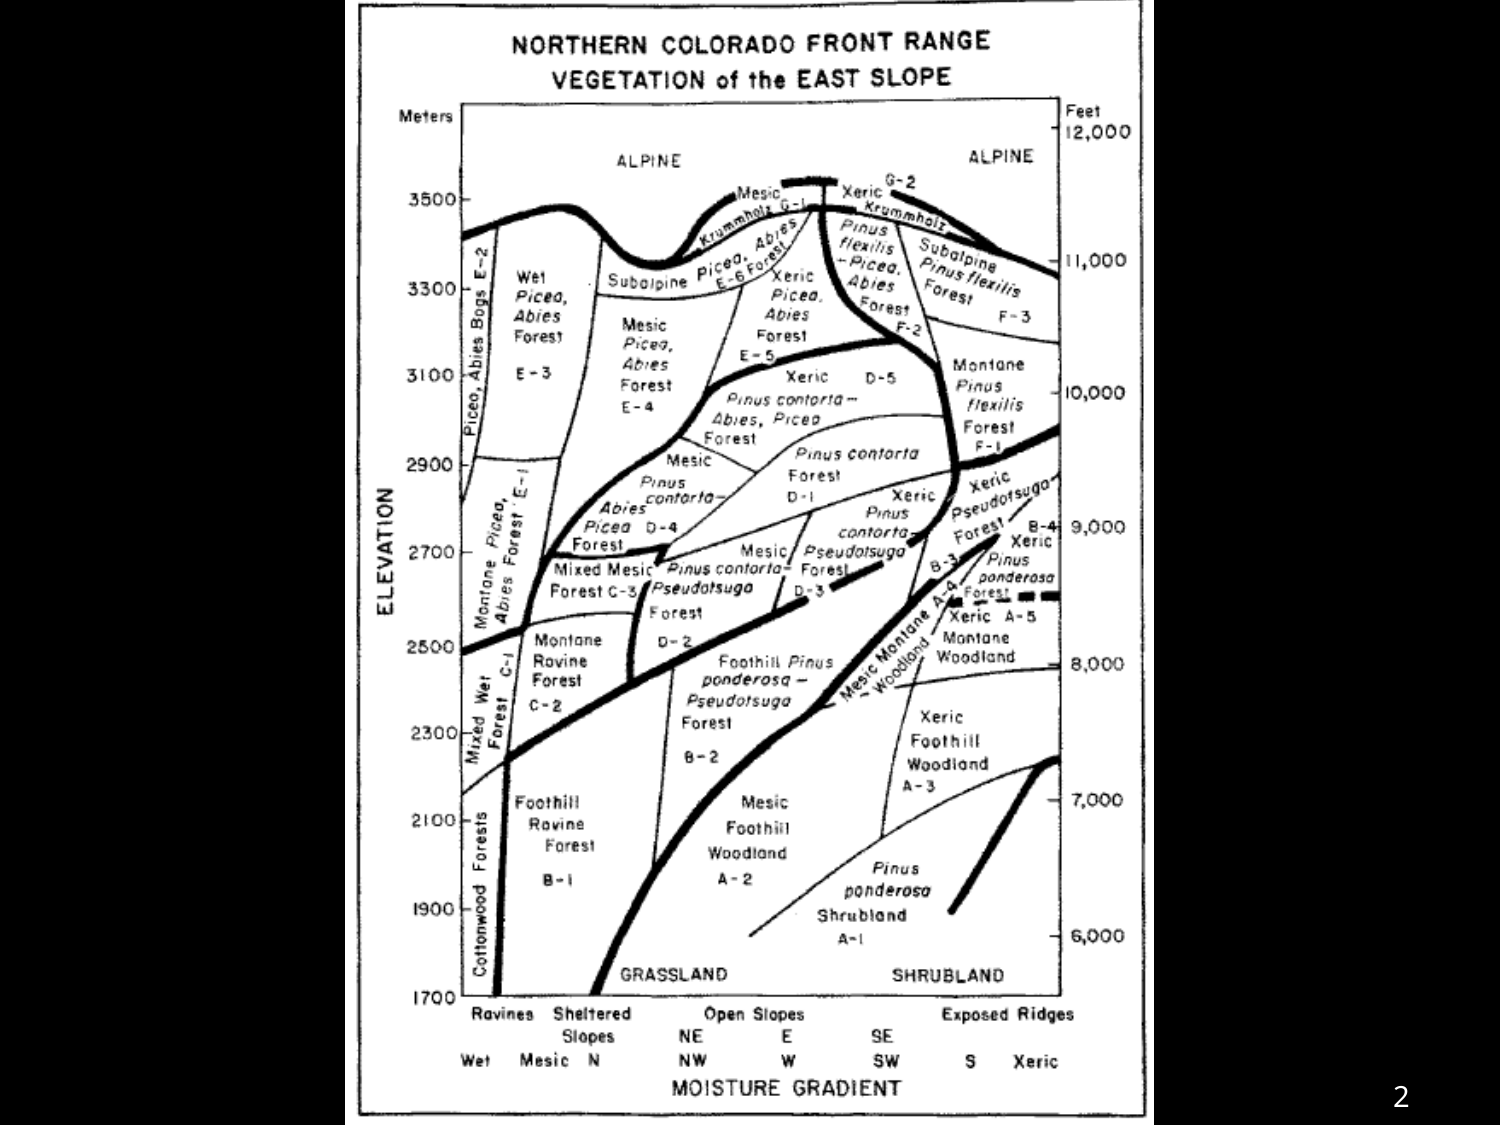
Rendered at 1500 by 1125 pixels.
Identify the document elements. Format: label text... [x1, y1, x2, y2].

slide_number 2 [1160, 1070, 1426, 1103]
picture [345, 0, 1154, 1125]
